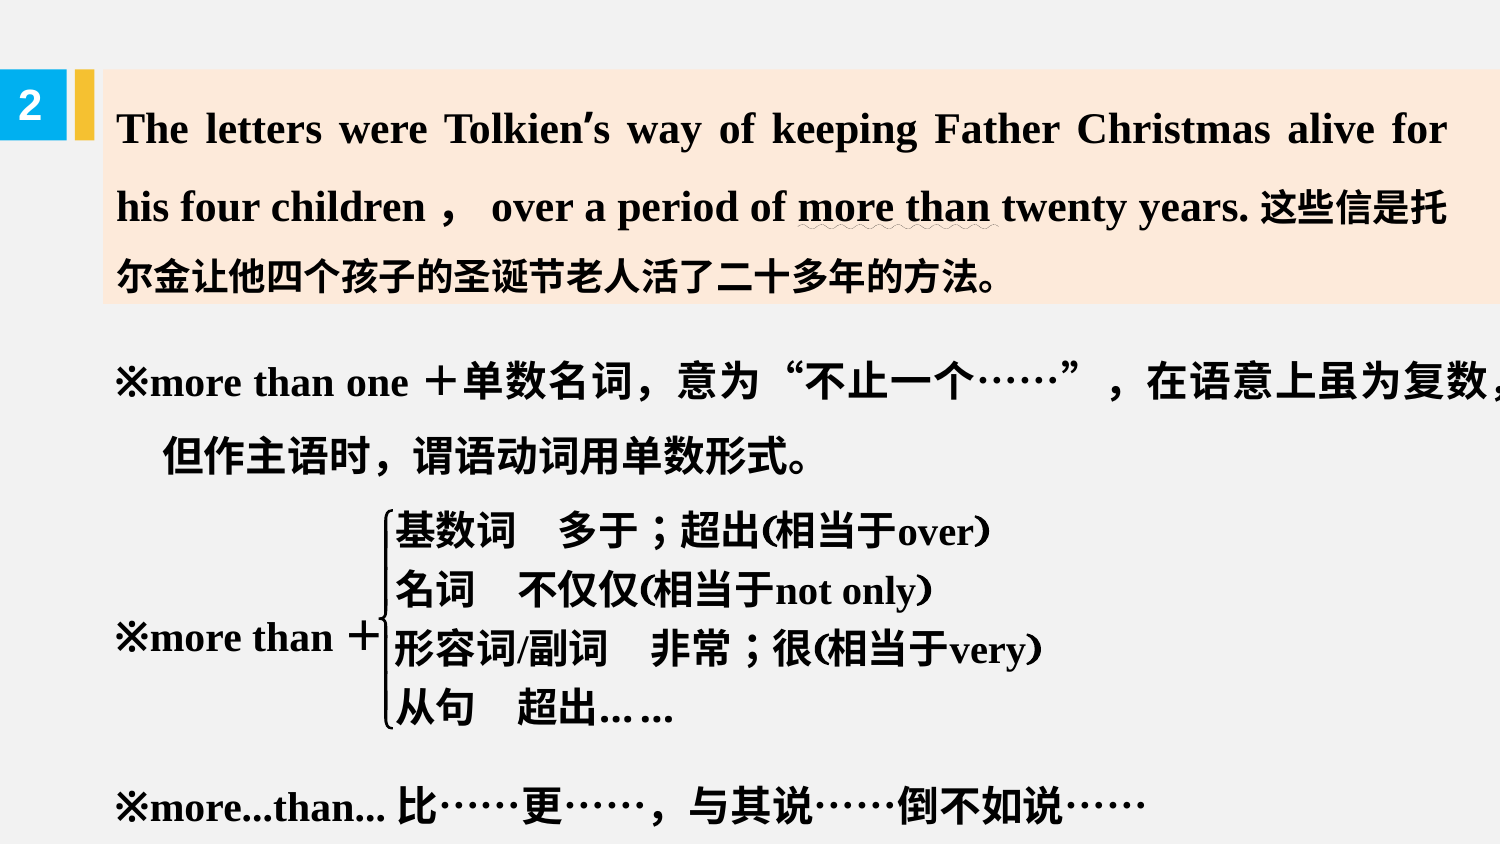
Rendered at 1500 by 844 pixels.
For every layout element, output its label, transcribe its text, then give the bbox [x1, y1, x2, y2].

text_box [73, 67, 96, 142]
text_box 2 [6, 70, 73, 135]
text_box The letters were Tolkien’s way of keeping Father Christmas alive for his four children，over a period of more than twenty years.这些信是托尔金让他四个孩子的圣诞节老人活了二十多年的方法。 [104, 67, 1459, 304]
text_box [376, 485, 1286, 777]
text_box [101, 67, 1500, 306]
text_box ※more than one＋单数名词，意为“不止一个……”，在语意上虽为复数， 但作主语时，谓语动词用单数形式。 ※more than＋ ※more...than...比……更……，与其说……倒不如说…… [103, 324, 1500, 836]
text_box [0, 67, 69, 142]
